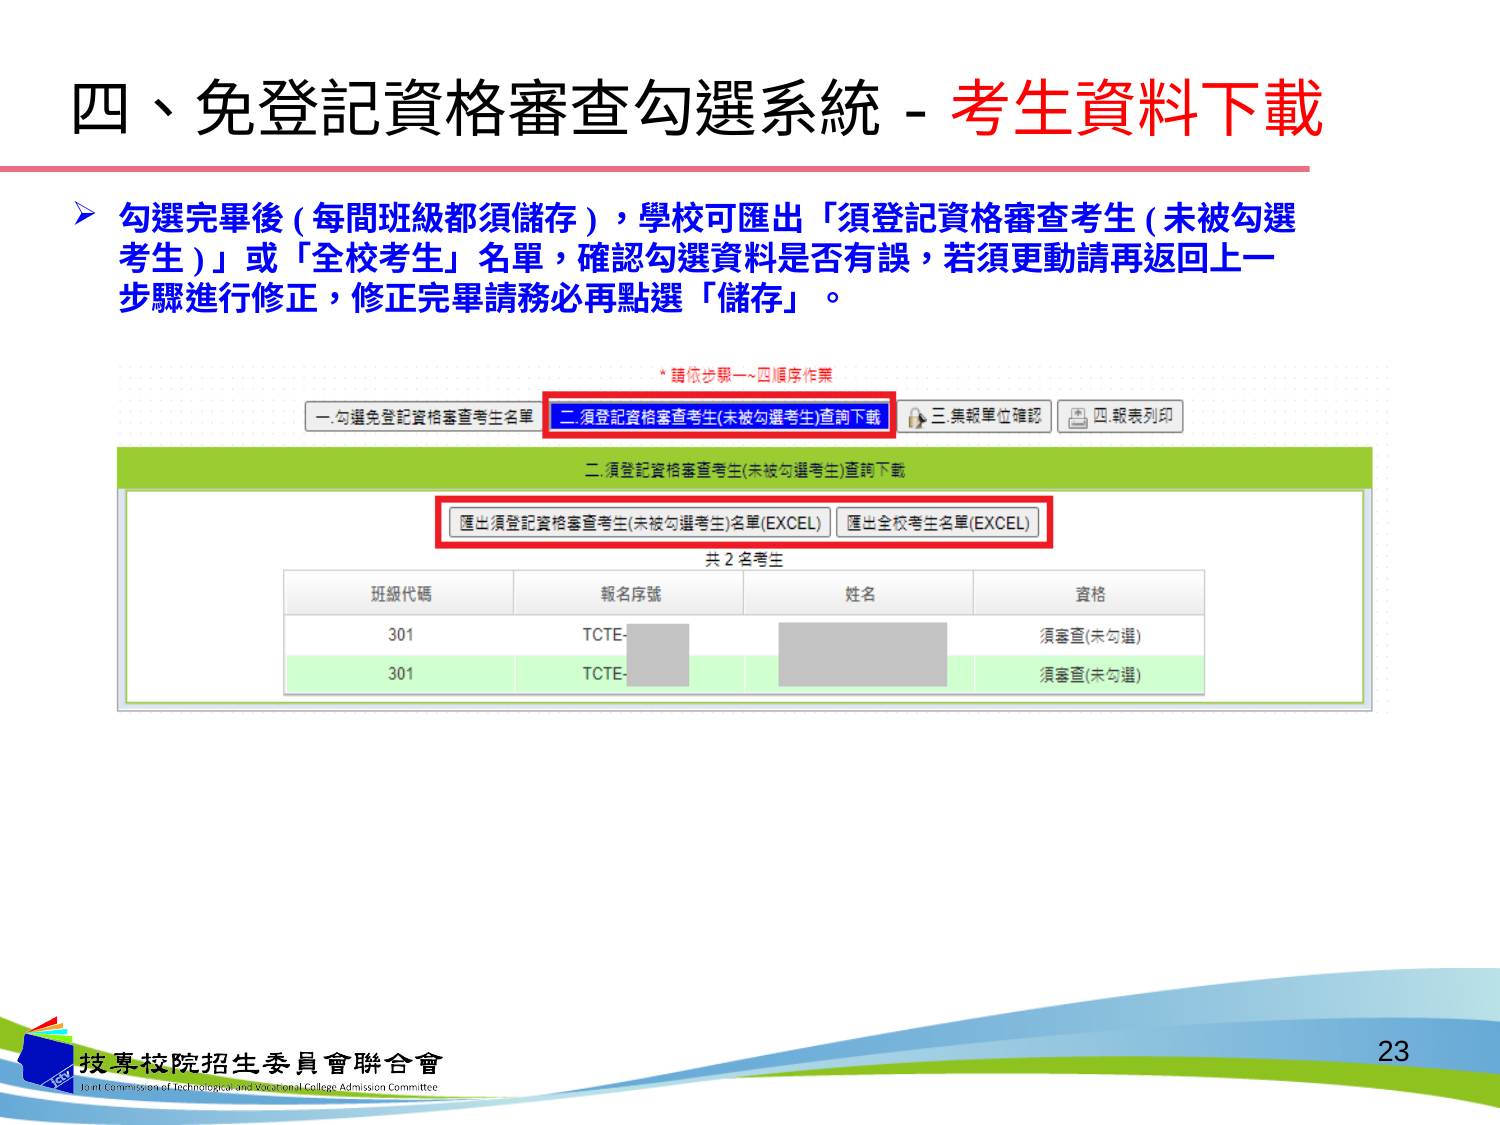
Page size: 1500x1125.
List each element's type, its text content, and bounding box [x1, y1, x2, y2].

picture [0, 968, 1500, 1125]
text_box 四、免登記資格審查勾選系統-考生資料下載 [55, 54, 1406, 159]
text_box 勾選完畢後(每間班級都須儲存)，學校可匯出「須登記資格審查考生(未被勾選考生)」或「全校考生」名單，確認勾選資料是否有誤，若須更動請再返回上一步驟進行修正，修正完畢請務必再點選「儲存」。 [57, 190, 1316, 325]
slide_number 23 [1074, 1024, 1426, 1103]
picture [111, 357, 1389, 717]
